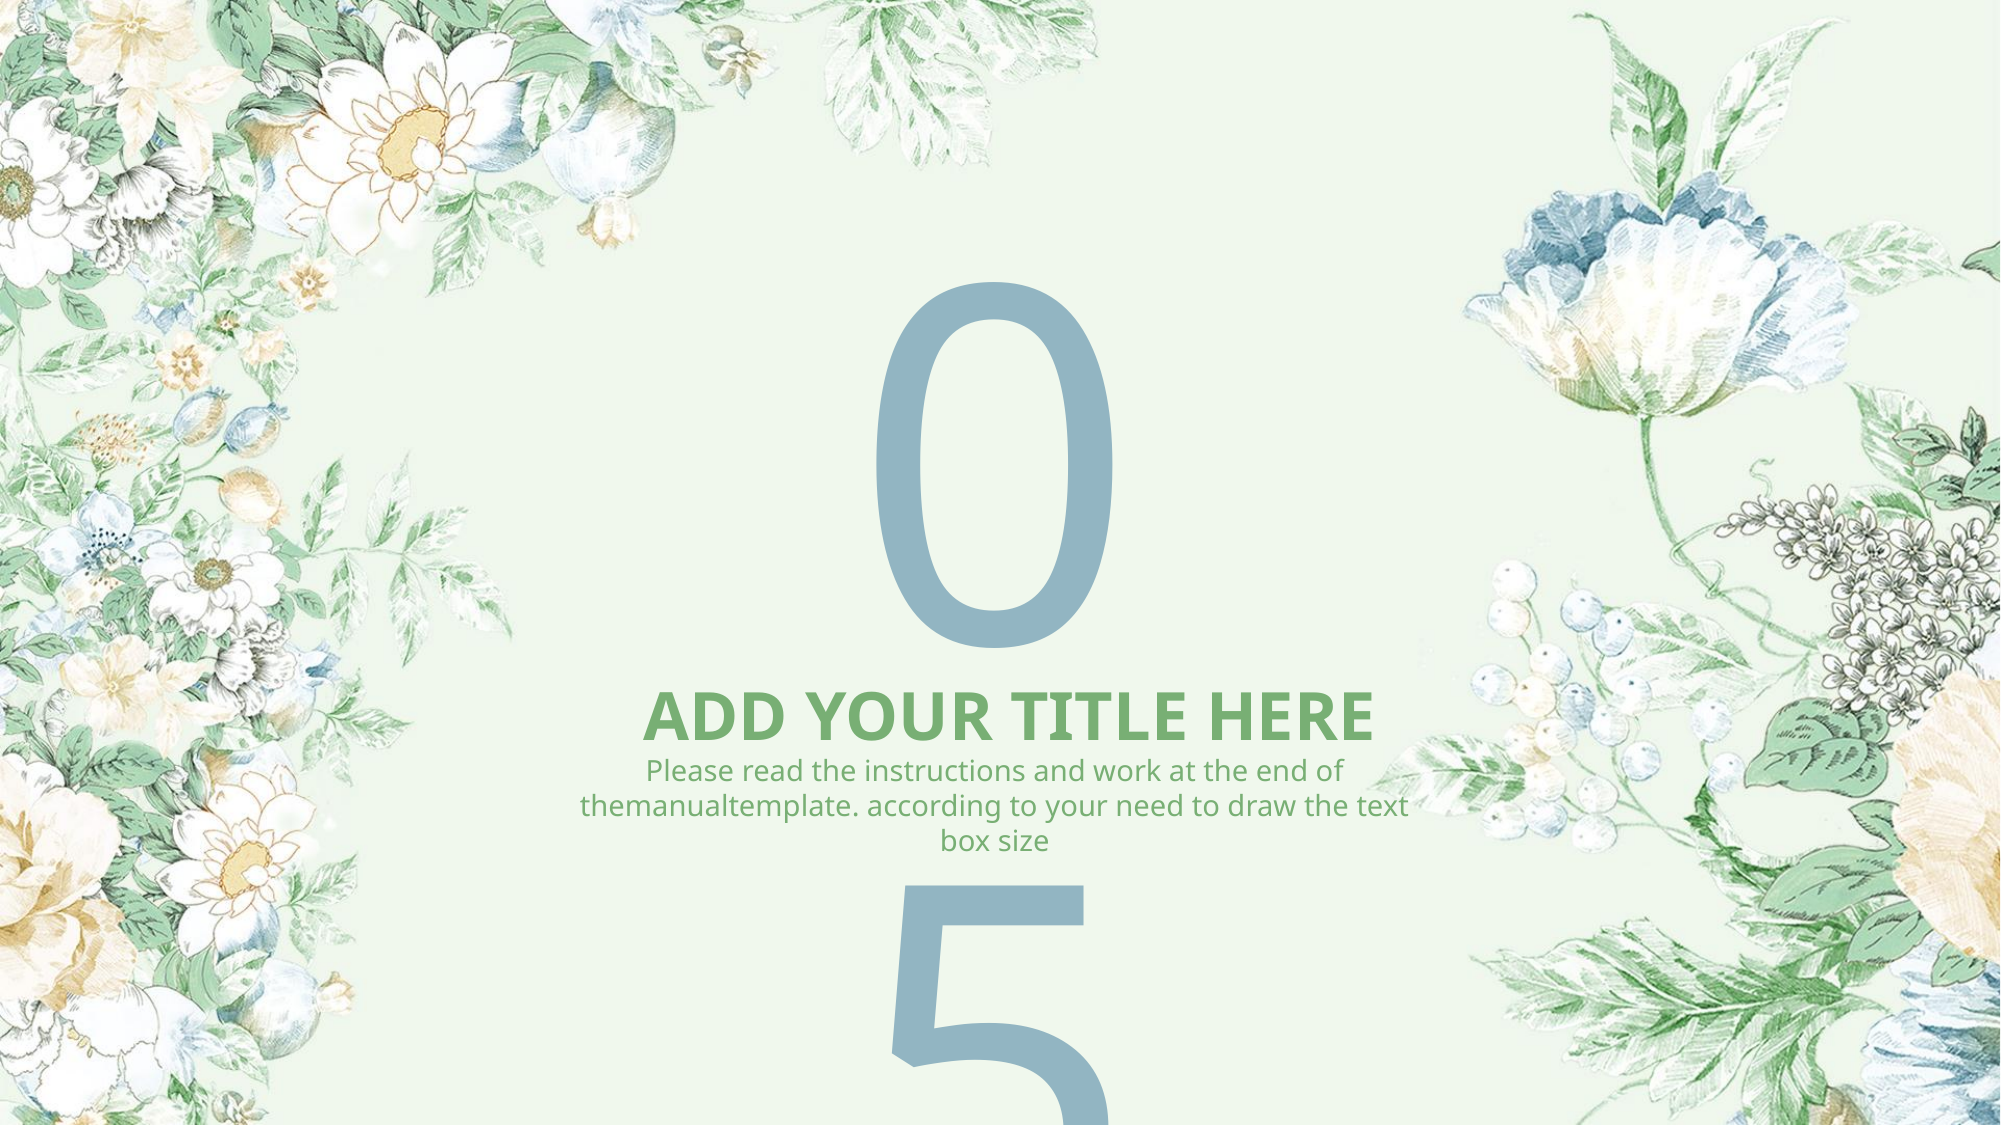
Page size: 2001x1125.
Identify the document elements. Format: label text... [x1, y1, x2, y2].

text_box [579, 666, 1411, 859]
text_box 05 [734, 859, 1256, 1125]
picture [0, 0, 2001, 1125]
text_box 05 [734, 138, 1256, 666]
